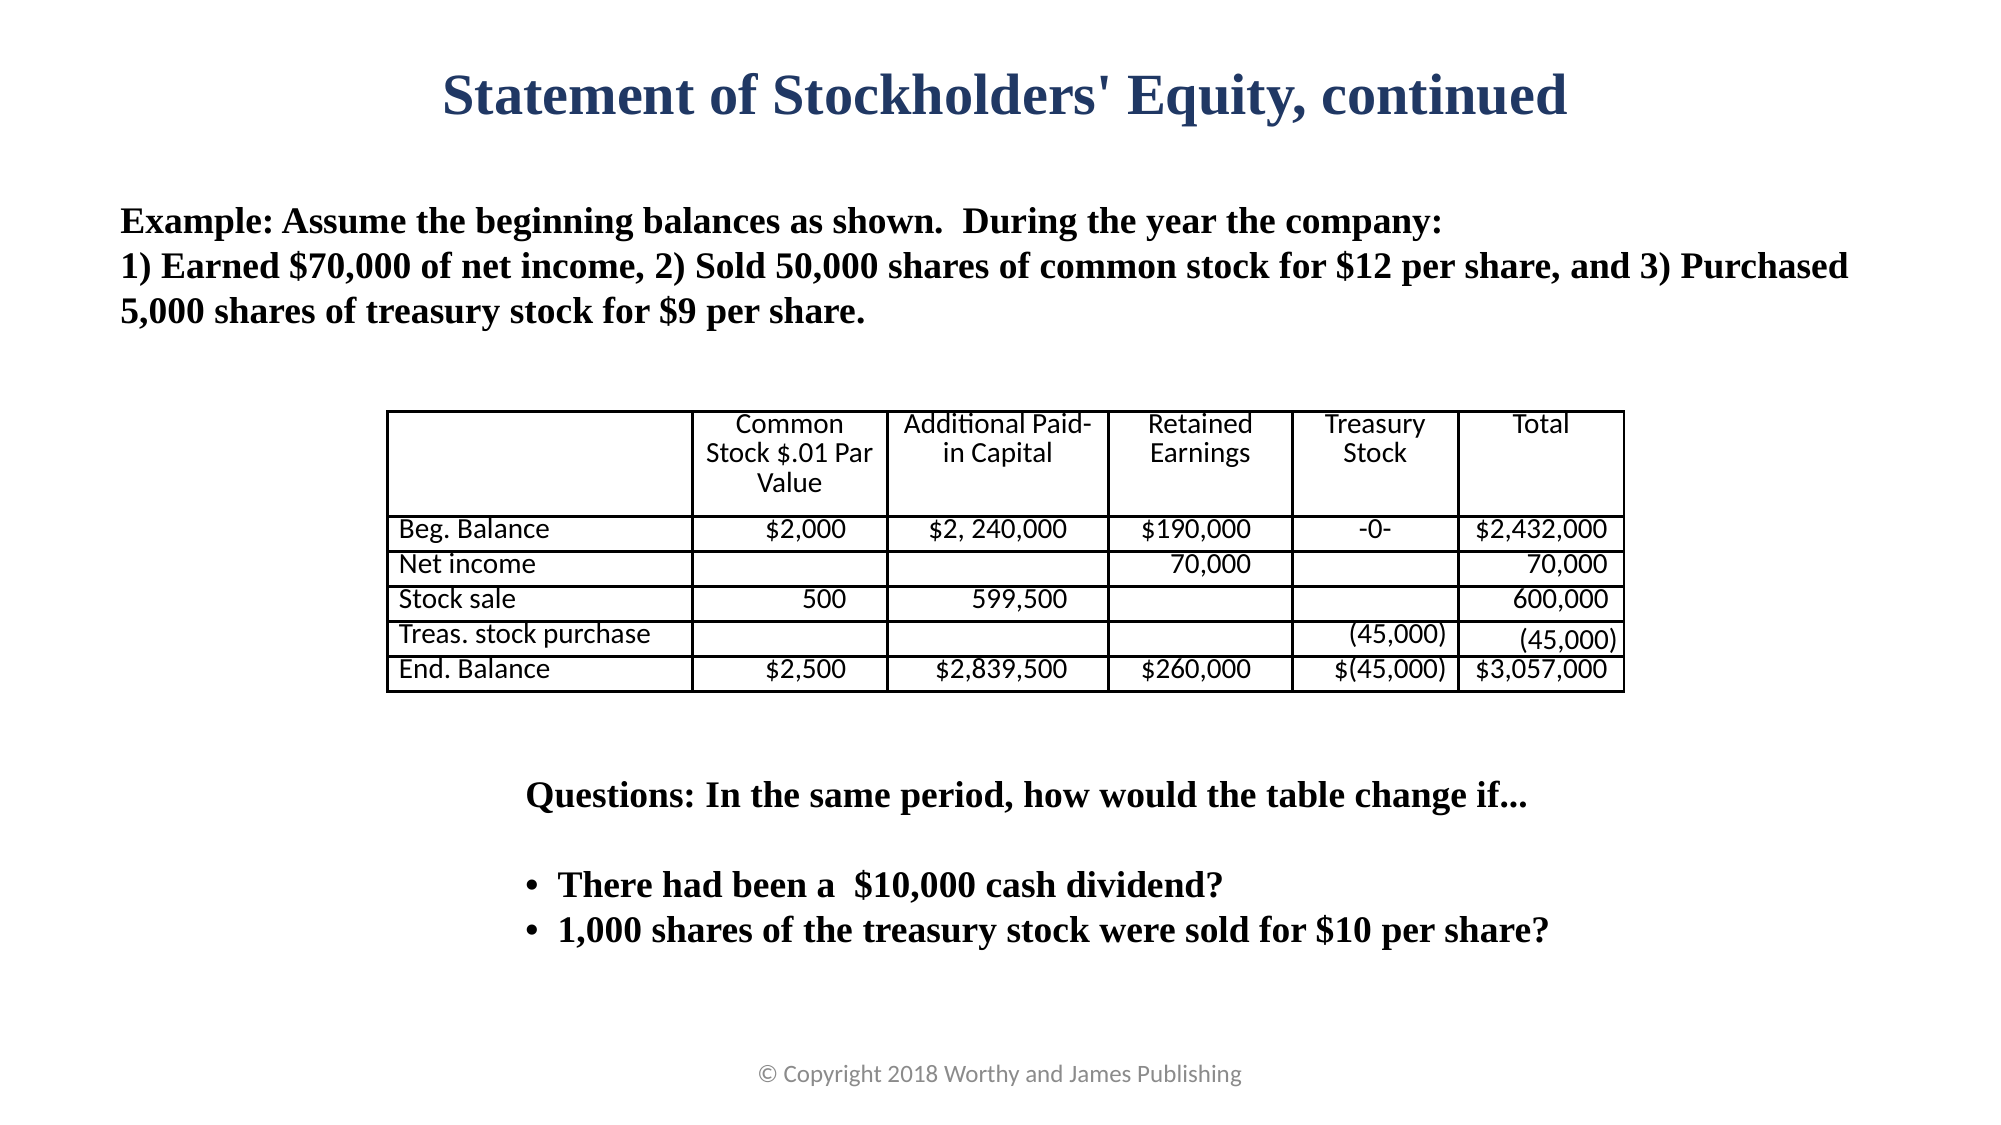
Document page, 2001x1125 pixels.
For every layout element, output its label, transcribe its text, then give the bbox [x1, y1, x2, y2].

table_cell [1294, 553, 1457, 585]
table_cell [1294, 588, 1457, 620]
table_cell $2,500 [694, 658, 886, 690]
table_cell 600,000 [1460, 588, 1623, 620]
table_header Retained Earnings [1110, 413, 1291, 515]
footer © Copyright 2018 Worthy and James Publishing [662, 1042, 1338, 1103]
table_cell Treas. stock purchase [389, 623, 691, 655]
table_cell 599,500 [889, 588, 1107, 620]
table_header [389, 413, 691, 515]
table_cell 500 [694, 588, 886, 620]
text_box Questions: In the same period, how would the table change if... • There had been a $10,000 cash dividend? • 1,000 shares of the treasury stock were sold for $10 per share? [510, 762, 1922, 1003]
table_cell [889, 623, 1107, 655]
text_box (45,000) [1504, 612, 1662, 663]
table_cell $260,000 [1110, 658, 1291, 690]
table_cell $2,432,000 [1460, 518, 1623, 550]
table_header Common Stock $.01 Par Value [694, 413, 886, 515]
table_cell $190,000 [1110, 518, 1291, 550]
table_cell $2,000 [694, 518, 886, 550]
table_header Total [1460, 413, 1623, 515]
text_box Example: Assume the beginning balances as shown. During the year the company: 1) Earned $70,000 of net income, 2) Sold 50,000 shares of common stock for $12 per share, and 3) Purchased 5,000 shares of treasury stock for $9 per share. [105, 189, 1895, 339]
table_cell $2,839,500 [889, 658, 1107, 690]
table_cell Stock sale [389, 588, 691, 620]
table_cell [1110, 588, 1291, 620]
table_cell 70,000 [1460, 553, 1623, 585]
table_cell $2, 240,000 [889, 518, 1107, 550]
table_header Treasury Stock [1294, 413, 1457, 515]
table_cell End. Balance [389, 658, 691, 690]
table_cell [694, 553, 886, 585]
table_cell [1110, 623, 1291, 655]
table_cell $3,057,000 [1460, 658, 1623, 690]
table_cell Net income [389, 553, 691, 585]
table_cell $(45,000) [1294, 658, 1457, 690]
table_cell Beg. Balance [389, 518, 691, 550]
table_cell [1460, 623, 1504, 655]
table_cell 70,000 [1110, 553, 1291, 585]
table_cell [889, 553, 1107, 585]
table_cell (45,000) [1294, 623, 1457, 655]
table_cell [694, 623, 886, 655]
table_header Additional Paid-in Capital [889, 413, 1107, 515]
text_box Statement of Stockholders' Equity, continued [427, 48, 1599, 134]
table_cell -0- [1294, 518, 1457, 550]
